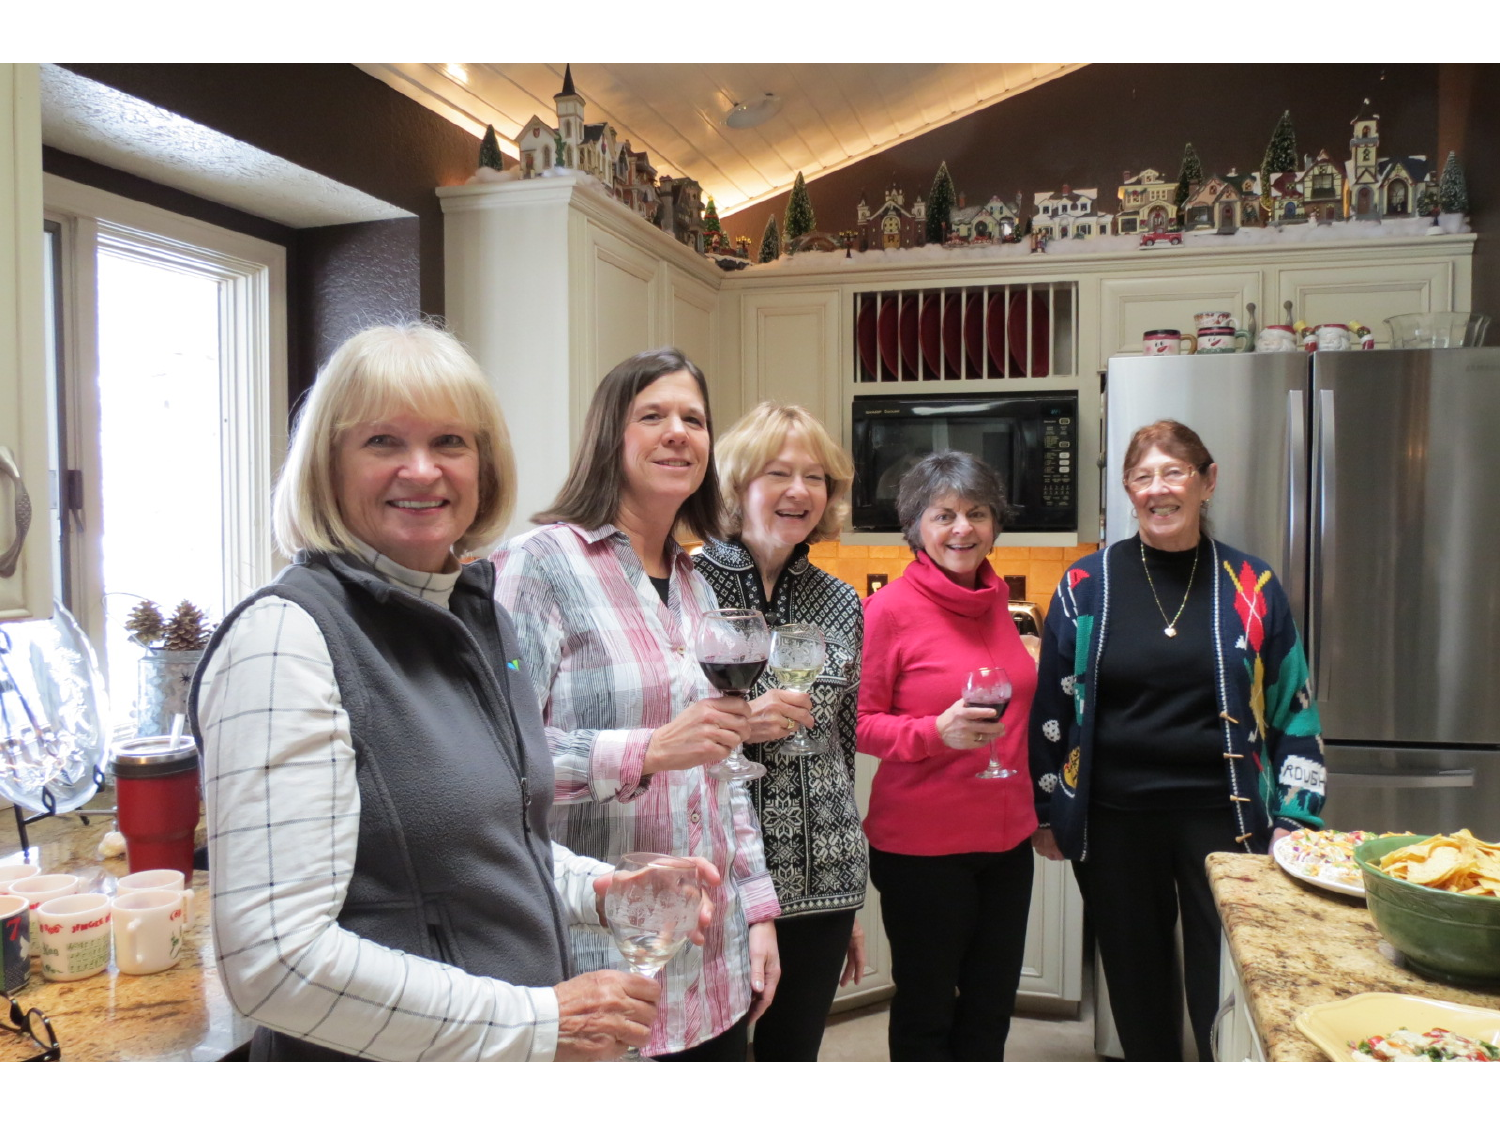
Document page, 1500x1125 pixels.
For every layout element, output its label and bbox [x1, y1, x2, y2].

picture [0, 63, 1500, 1062]
